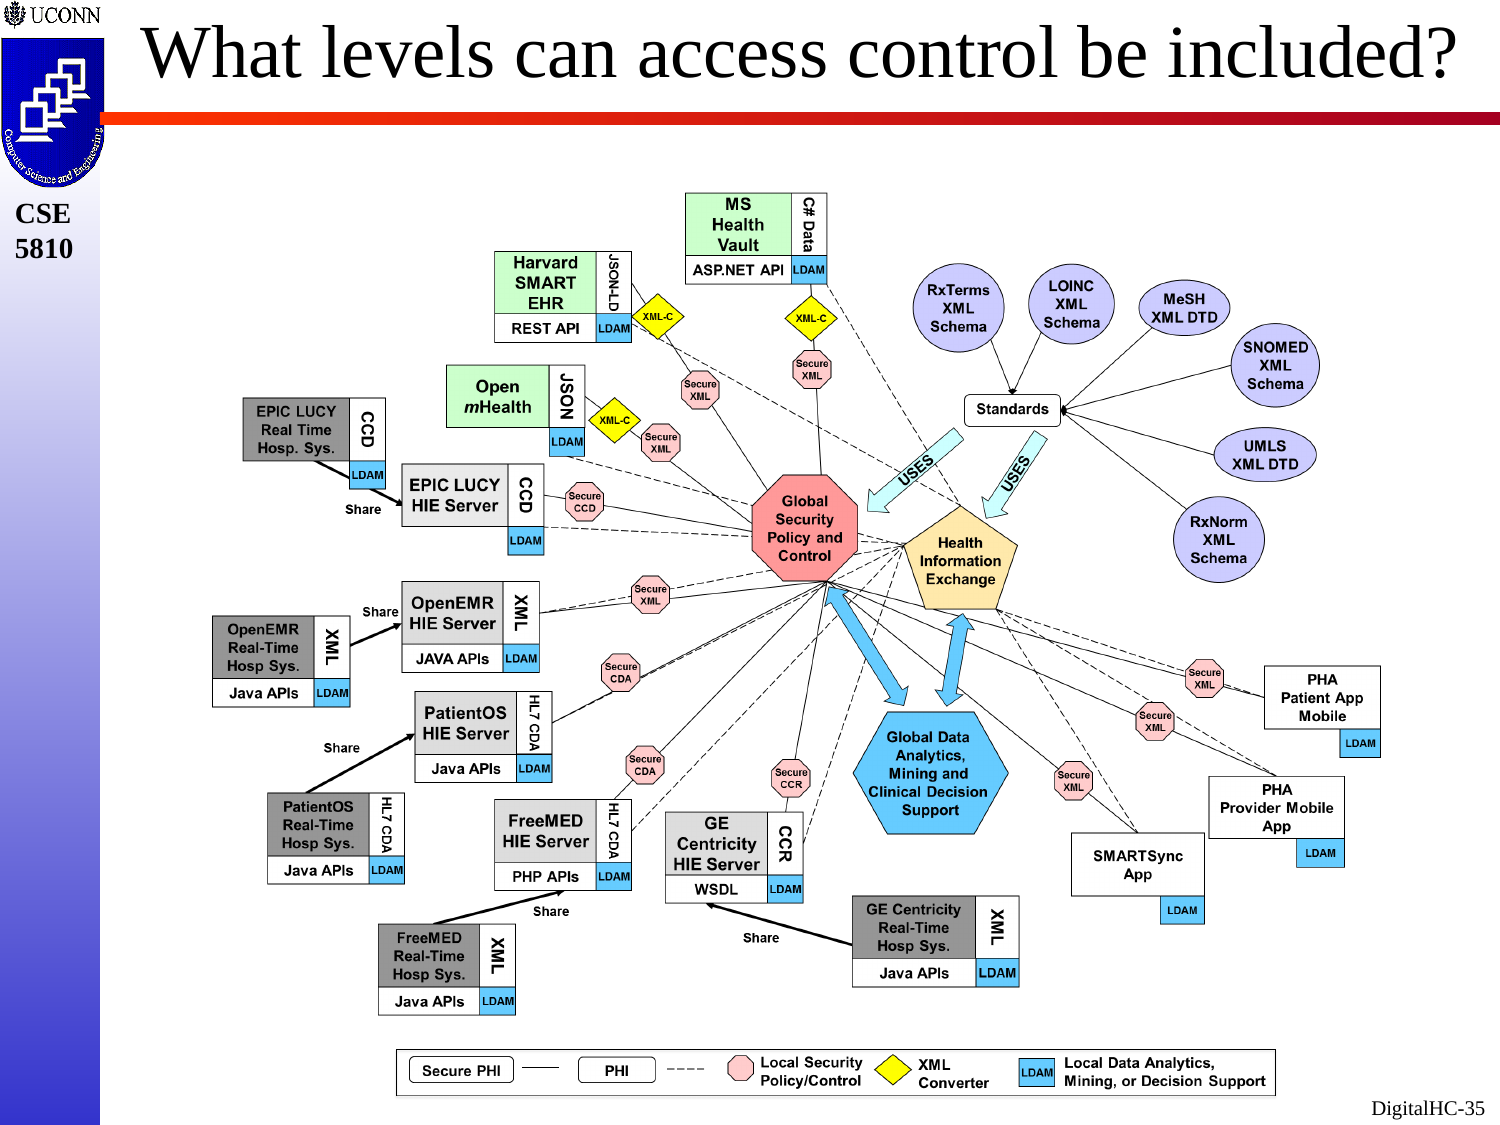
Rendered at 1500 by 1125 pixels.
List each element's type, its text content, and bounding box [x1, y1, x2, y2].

picture [0, 0, 105, 188]
picture [211, 186, 1382, 1101]
title What levels can access control be included? [99, 0, 1500, 113]
